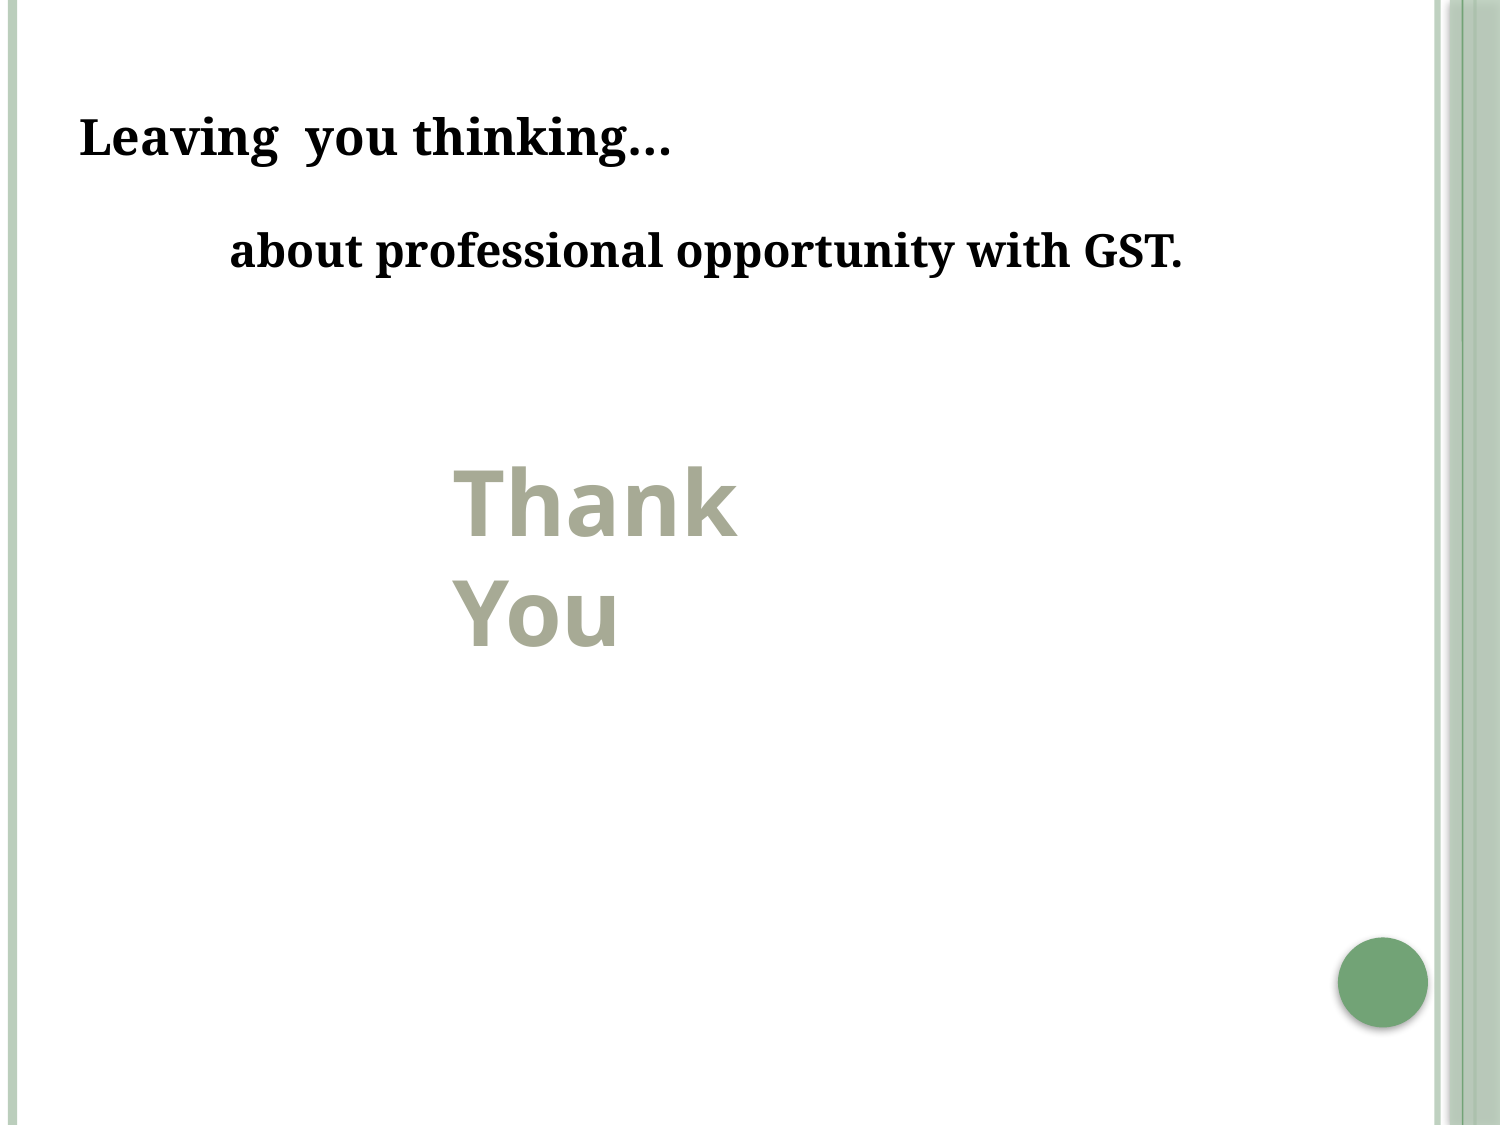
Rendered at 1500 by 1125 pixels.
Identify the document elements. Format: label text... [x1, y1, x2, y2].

text_box Leaving you thinking… about professional opportunity with GST. [62, 104, 1400, 285]
text_box Thank You [437, 437, 925, 673]
